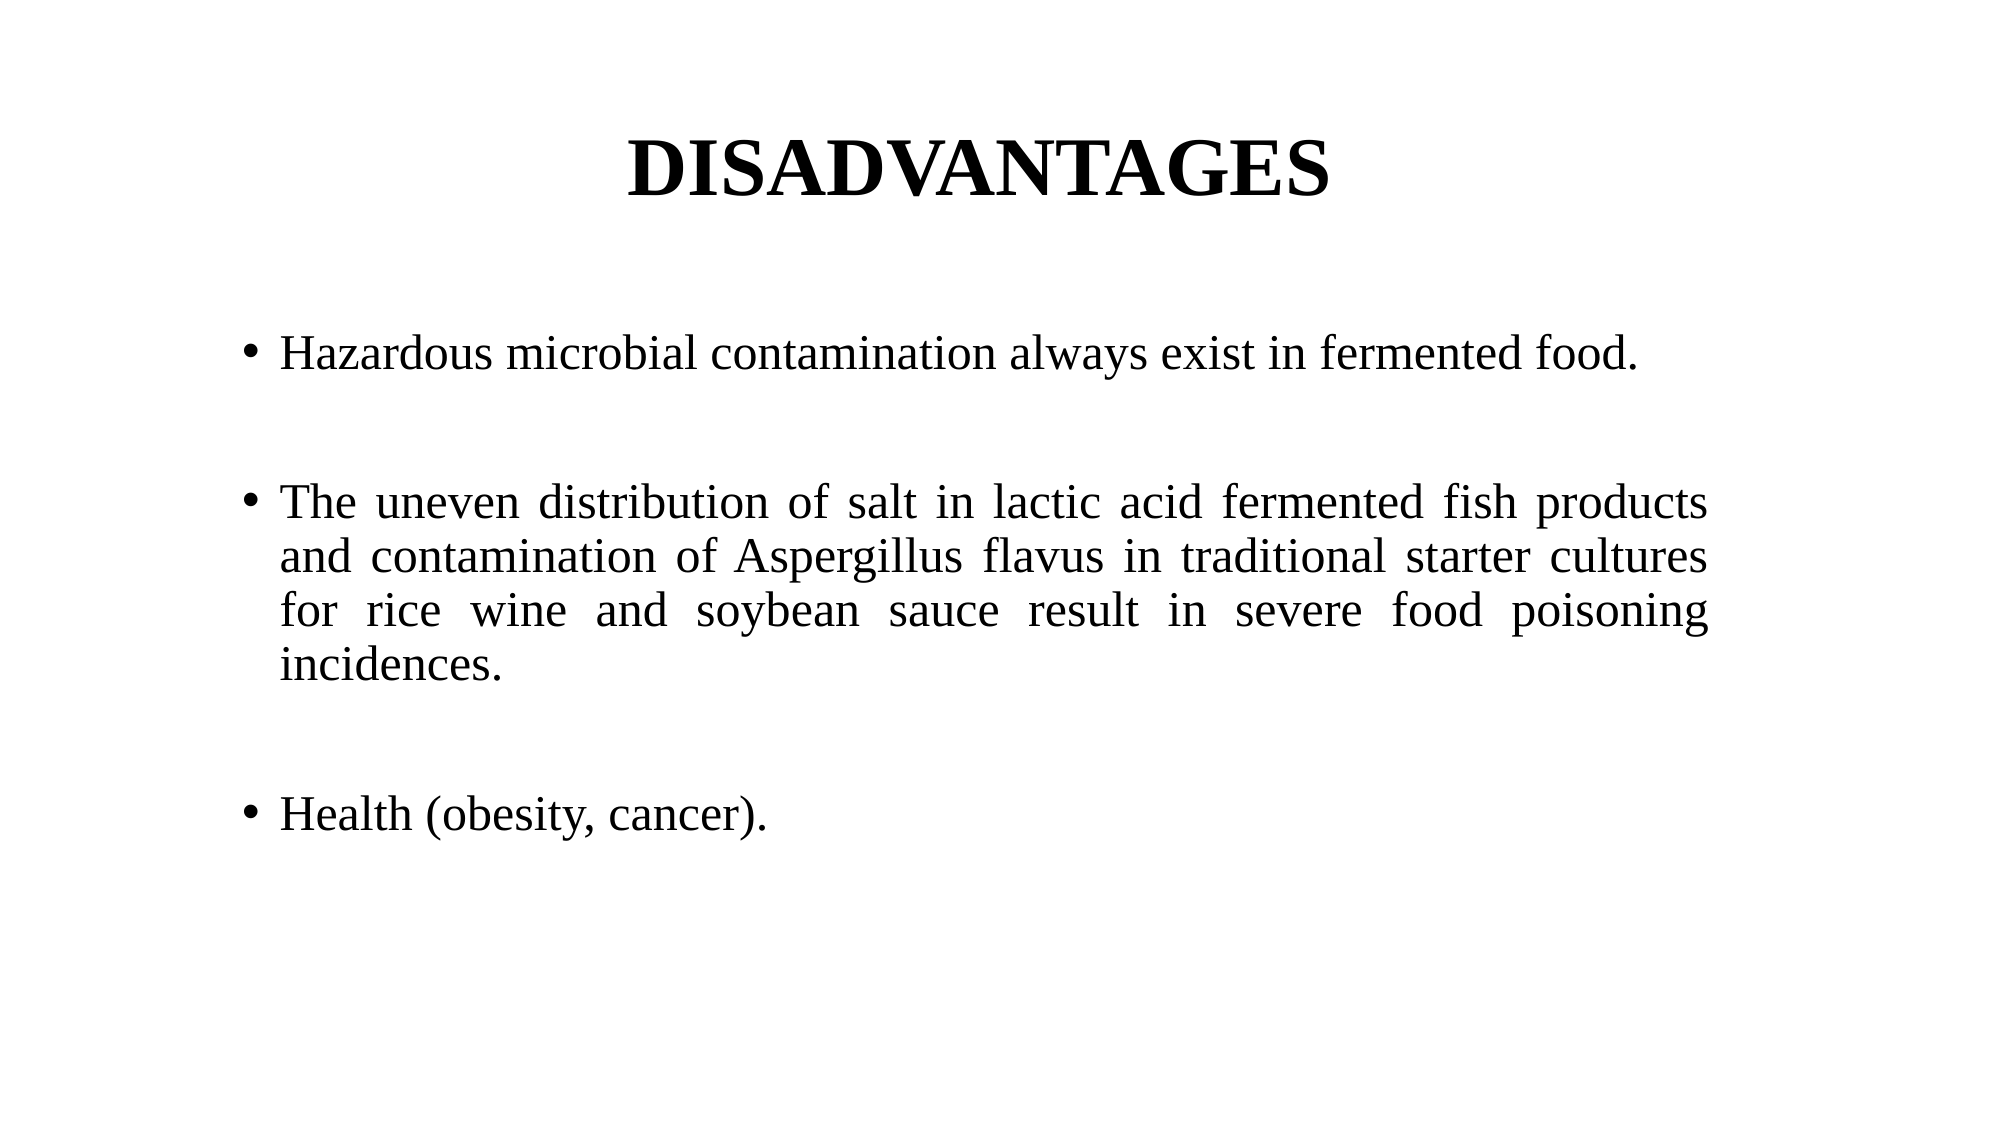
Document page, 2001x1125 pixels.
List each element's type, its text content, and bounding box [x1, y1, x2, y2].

list Hazardous microbial contamination always exist in fermented food. The uneven distribution of salt in lactic acid fermented fish products and contamination of Aspergillus flavus in traditional starter cultures for rice wine and soybean sauce result in severe food poisoning incidences. Health (obesity, cancer). [227, 237, 1725, 952]
title DISADVANTAGES [230, 59, 1729, 278]
